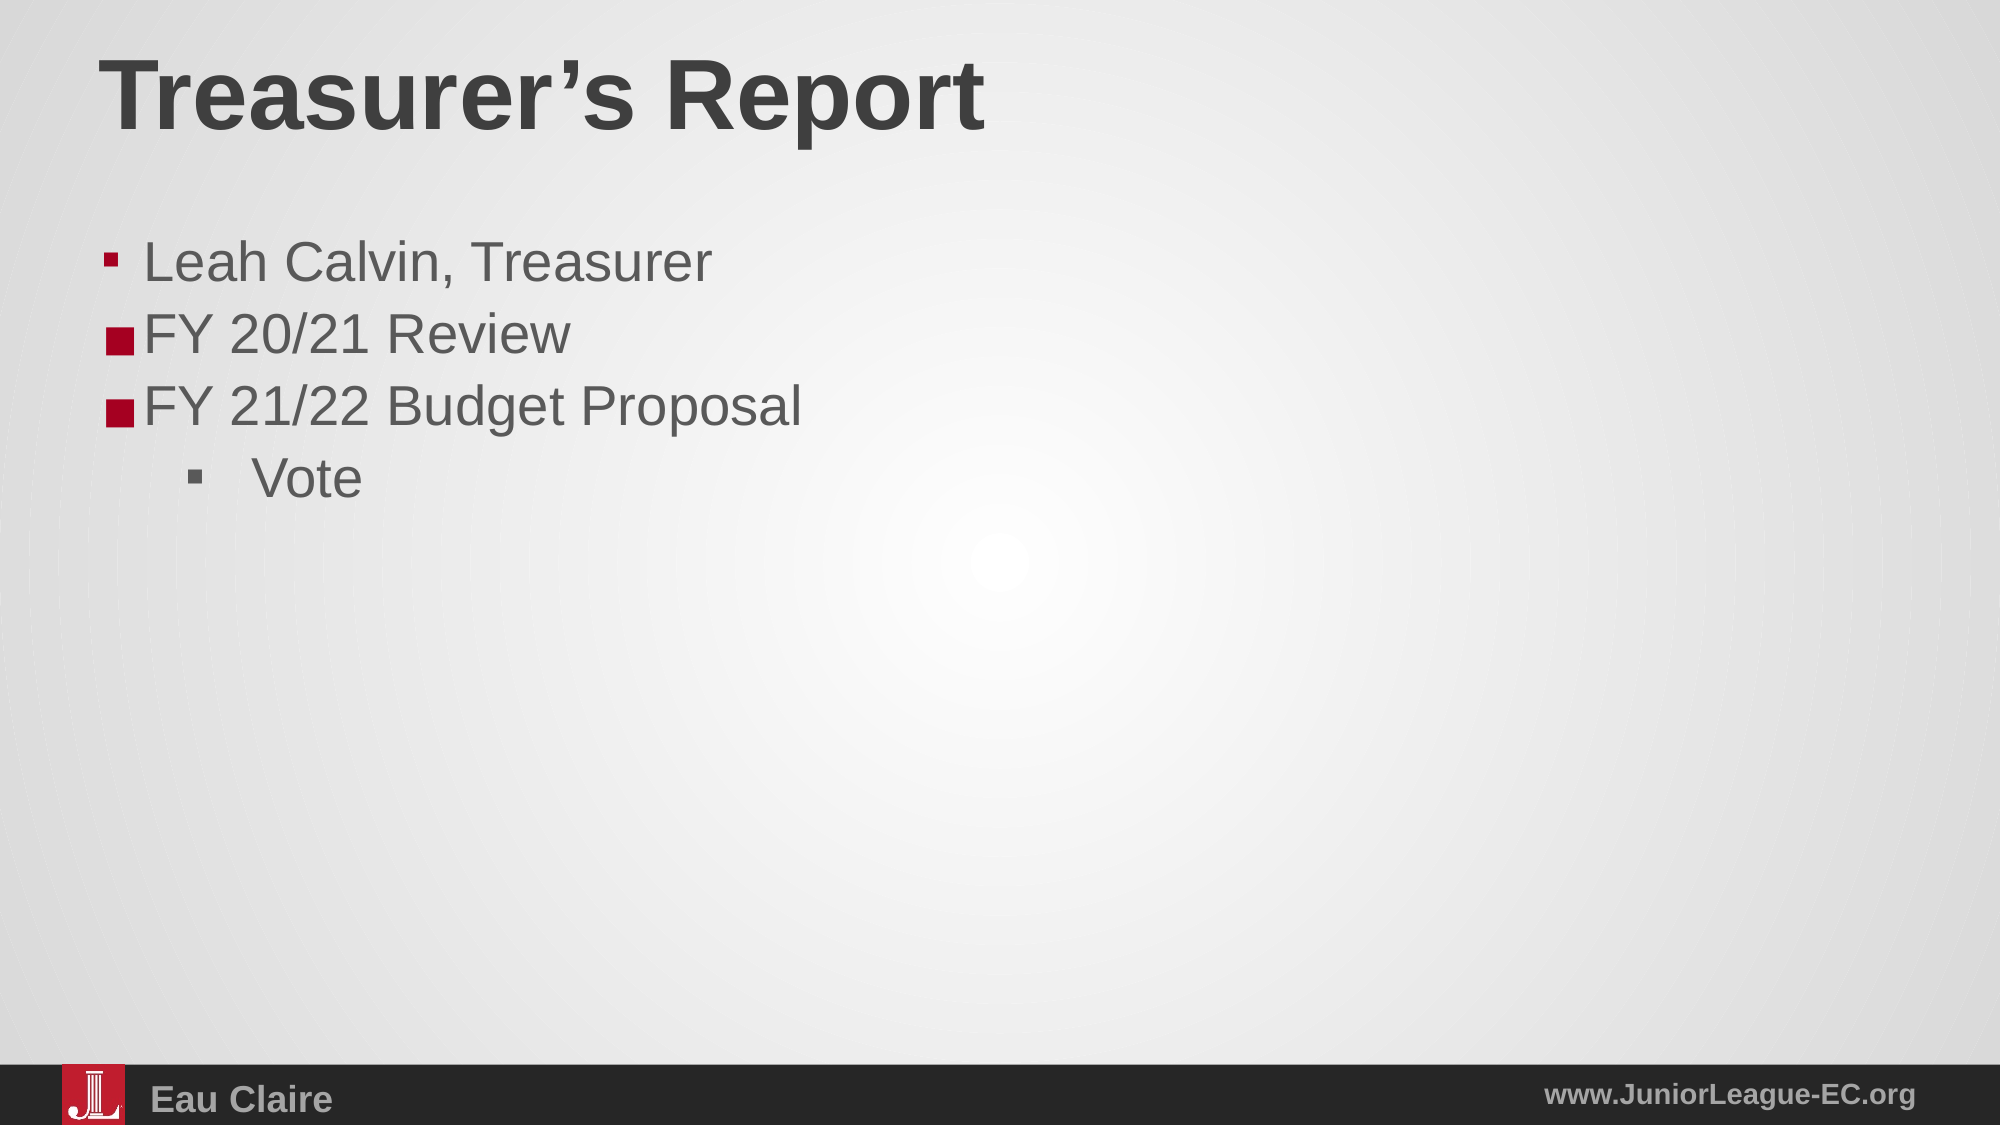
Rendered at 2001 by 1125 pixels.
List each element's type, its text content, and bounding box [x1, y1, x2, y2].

title Treasurer’s Report [83, 50, 1917, 163]
picture [62, 1064, 125, 1125]
list Leah Calvin, Treasurer FY 20/21 Review FY 21/22 Budget Proposal Vote [86, 212, 1522, 1058]
